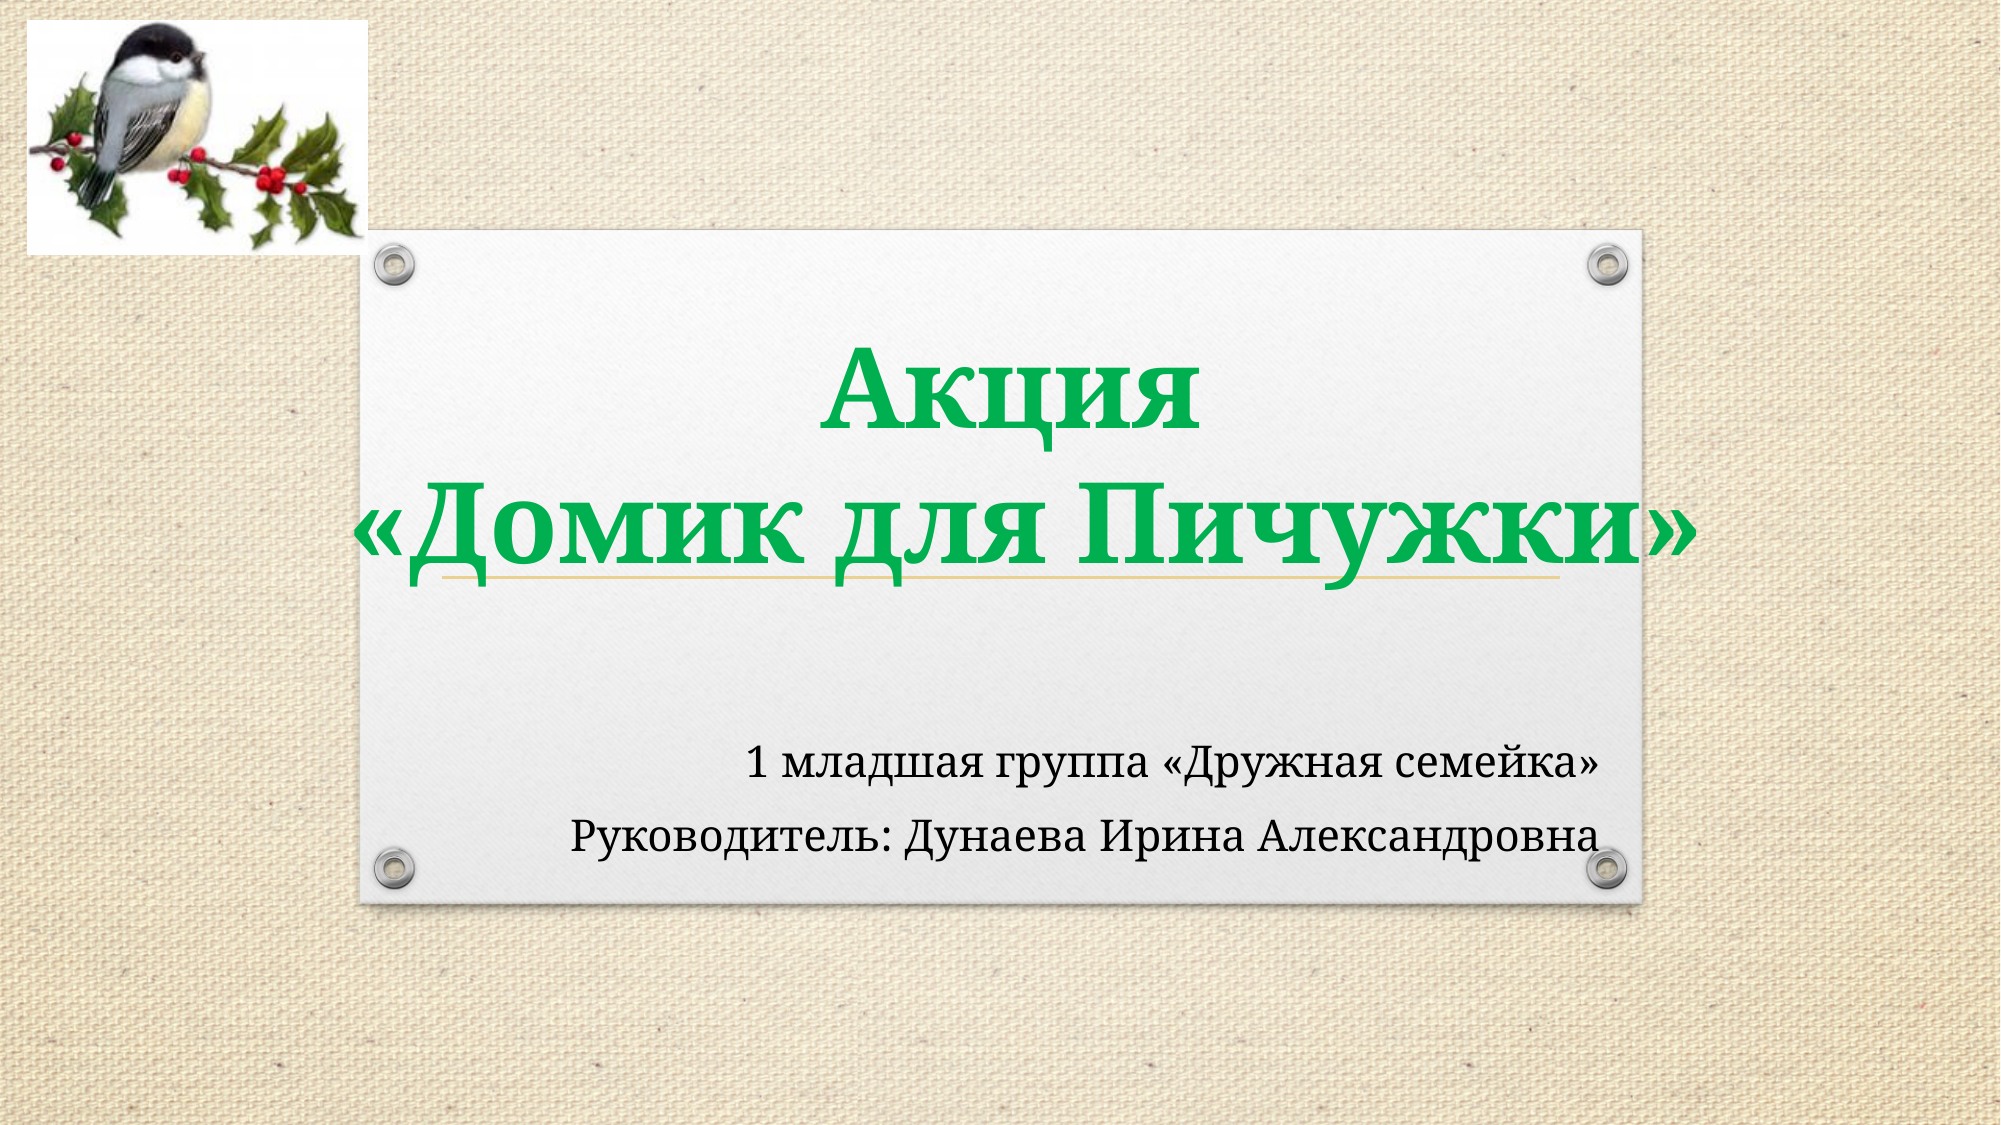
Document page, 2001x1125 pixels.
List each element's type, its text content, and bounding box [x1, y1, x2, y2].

title Акция «Домик для Пичужки» [256, 307, 1795, 594]
picture [0, 0, 2001, 1125]
subtitle 1 младшая группа «Дружная семейка» Руководитель: Дунаева Ирина Александровна [0, 726, 1616, 1125]
